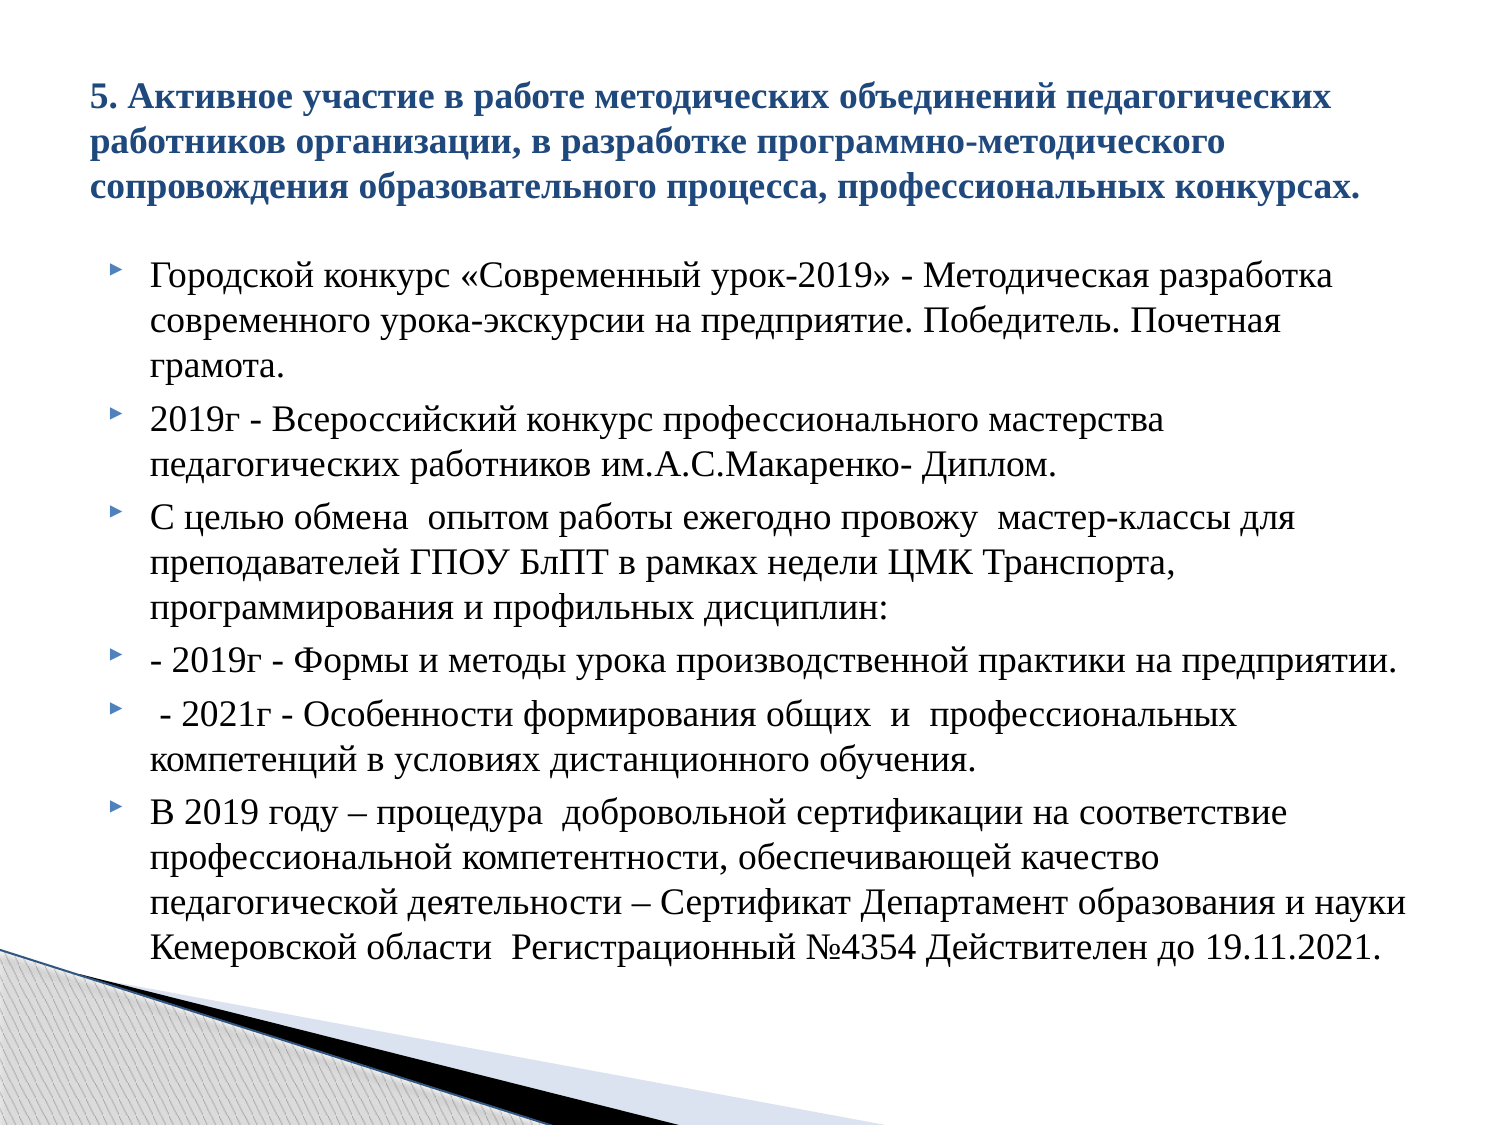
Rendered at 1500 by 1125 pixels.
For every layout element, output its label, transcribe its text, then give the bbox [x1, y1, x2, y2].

list Городской конкурс «Современный урок-2019» - Методическая разработка современного урока-экскурсии на предприятие. Победитель. Почетная грамота. 2019г - Всероссийский конкурс профессионального мастерства педагогических работников им.А.С.Макаренко- Диплом. С целью обмена опытом работы ежегодно провожу мастер-классы для преподавателей ГПОУ БлПТ в рамках недели ЦМК Транспорта, программирования и профильных дисциплин: - 2019г - Формы и методы урока производственной практики на предприятии. - 2021г - Особенности формирования общих и профессиональных компетенций в условиях дистанционного обучения. В 2019 году – процедура добровольной сертификации на соответствие профессиональной компетентности, обеспечивающей качество педагогической деятельности – Сертификат Департамент образования и науки Кемеровской области Регистрационный №4354 Действителен до 19.11.2021. [74, 242, 1426, 986]
title 5. Активное участие в работе методических объединений педагогических работников организации, в разработке программно-методического сопровождения образовательного процесса, профессиональных конкурсах. [75, 45, 1425, 233]
